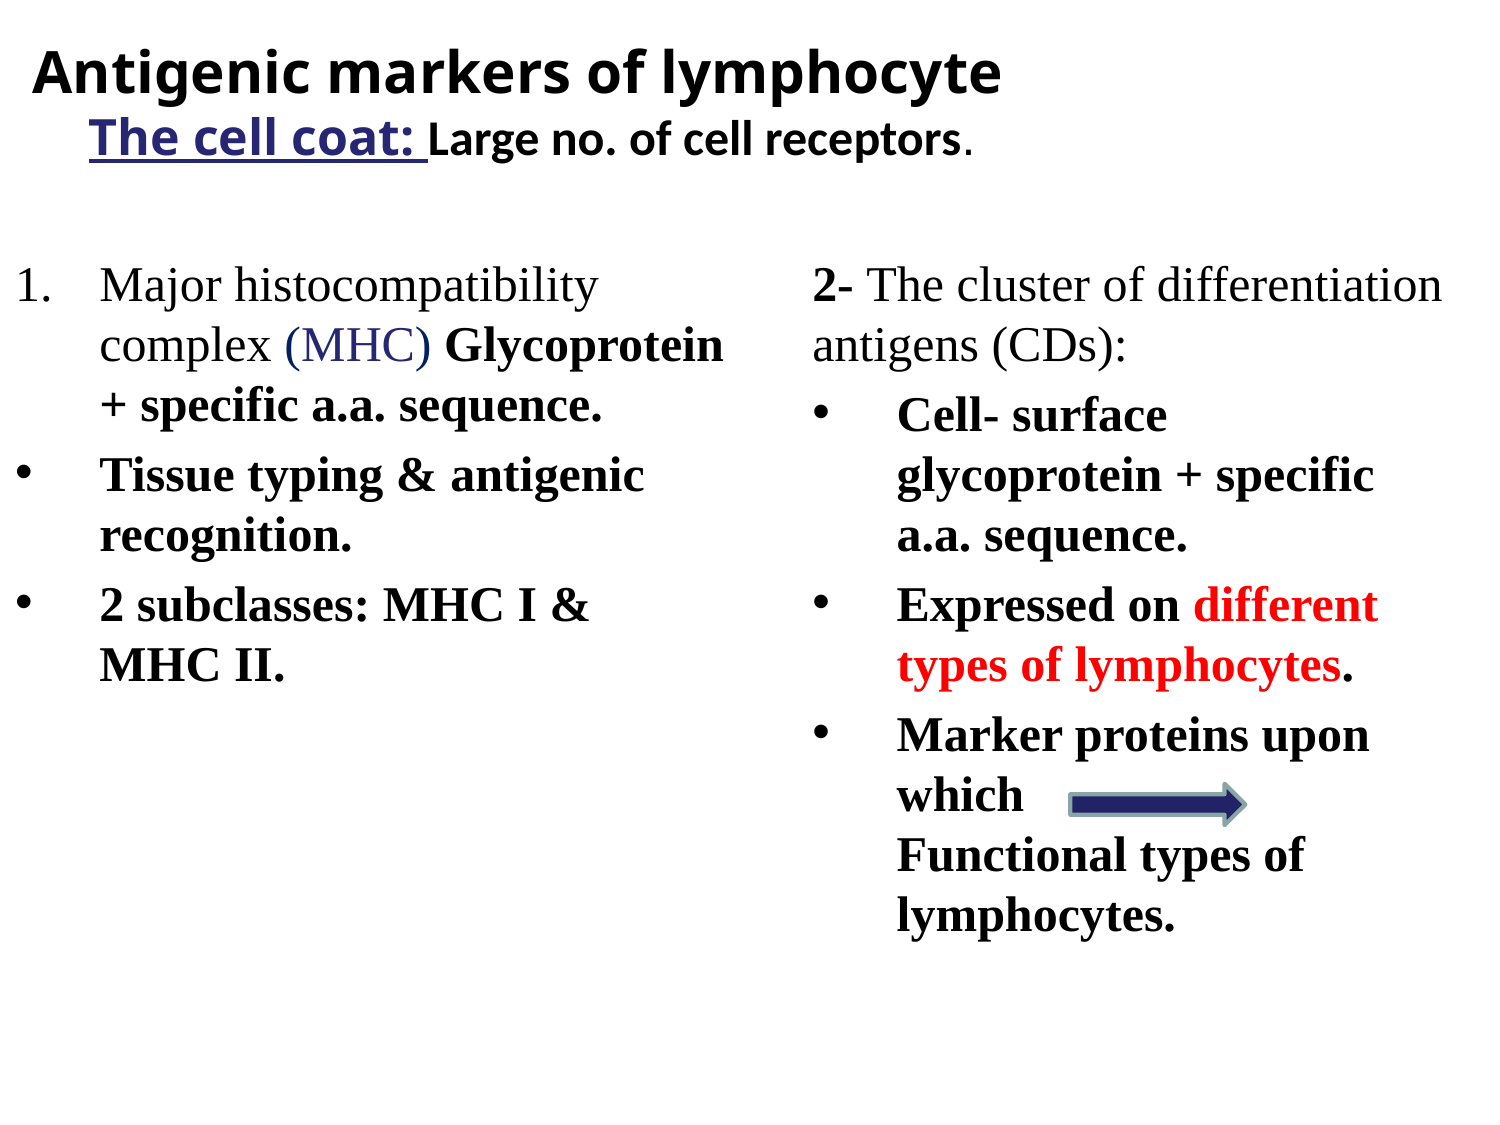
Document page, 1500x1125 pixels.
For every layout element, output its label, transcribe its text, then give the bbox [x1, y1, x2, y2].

list Major histocompatibility complex (MHC) Glycoprotein + specific a.a. sequence. Tissue typing & antigenic recognition. 2 subclasses: MHC I & MHC II. [0, 243, 740, 986]
list 2- The cluster of differentiation antigens (CDs): Cell- surface glycoprotein + specific a.a. sequence. Expressed on different types of lymphocytes. Marker proteins upon which Functional types of lymphocytes. [797, 243, 1460, 986]
text_box [1068, 781, 1248, 828]
title Antigenic markers of lymphocyte The cell coat: Large no. of cell receptors. [17, 0, 1425, 252]
